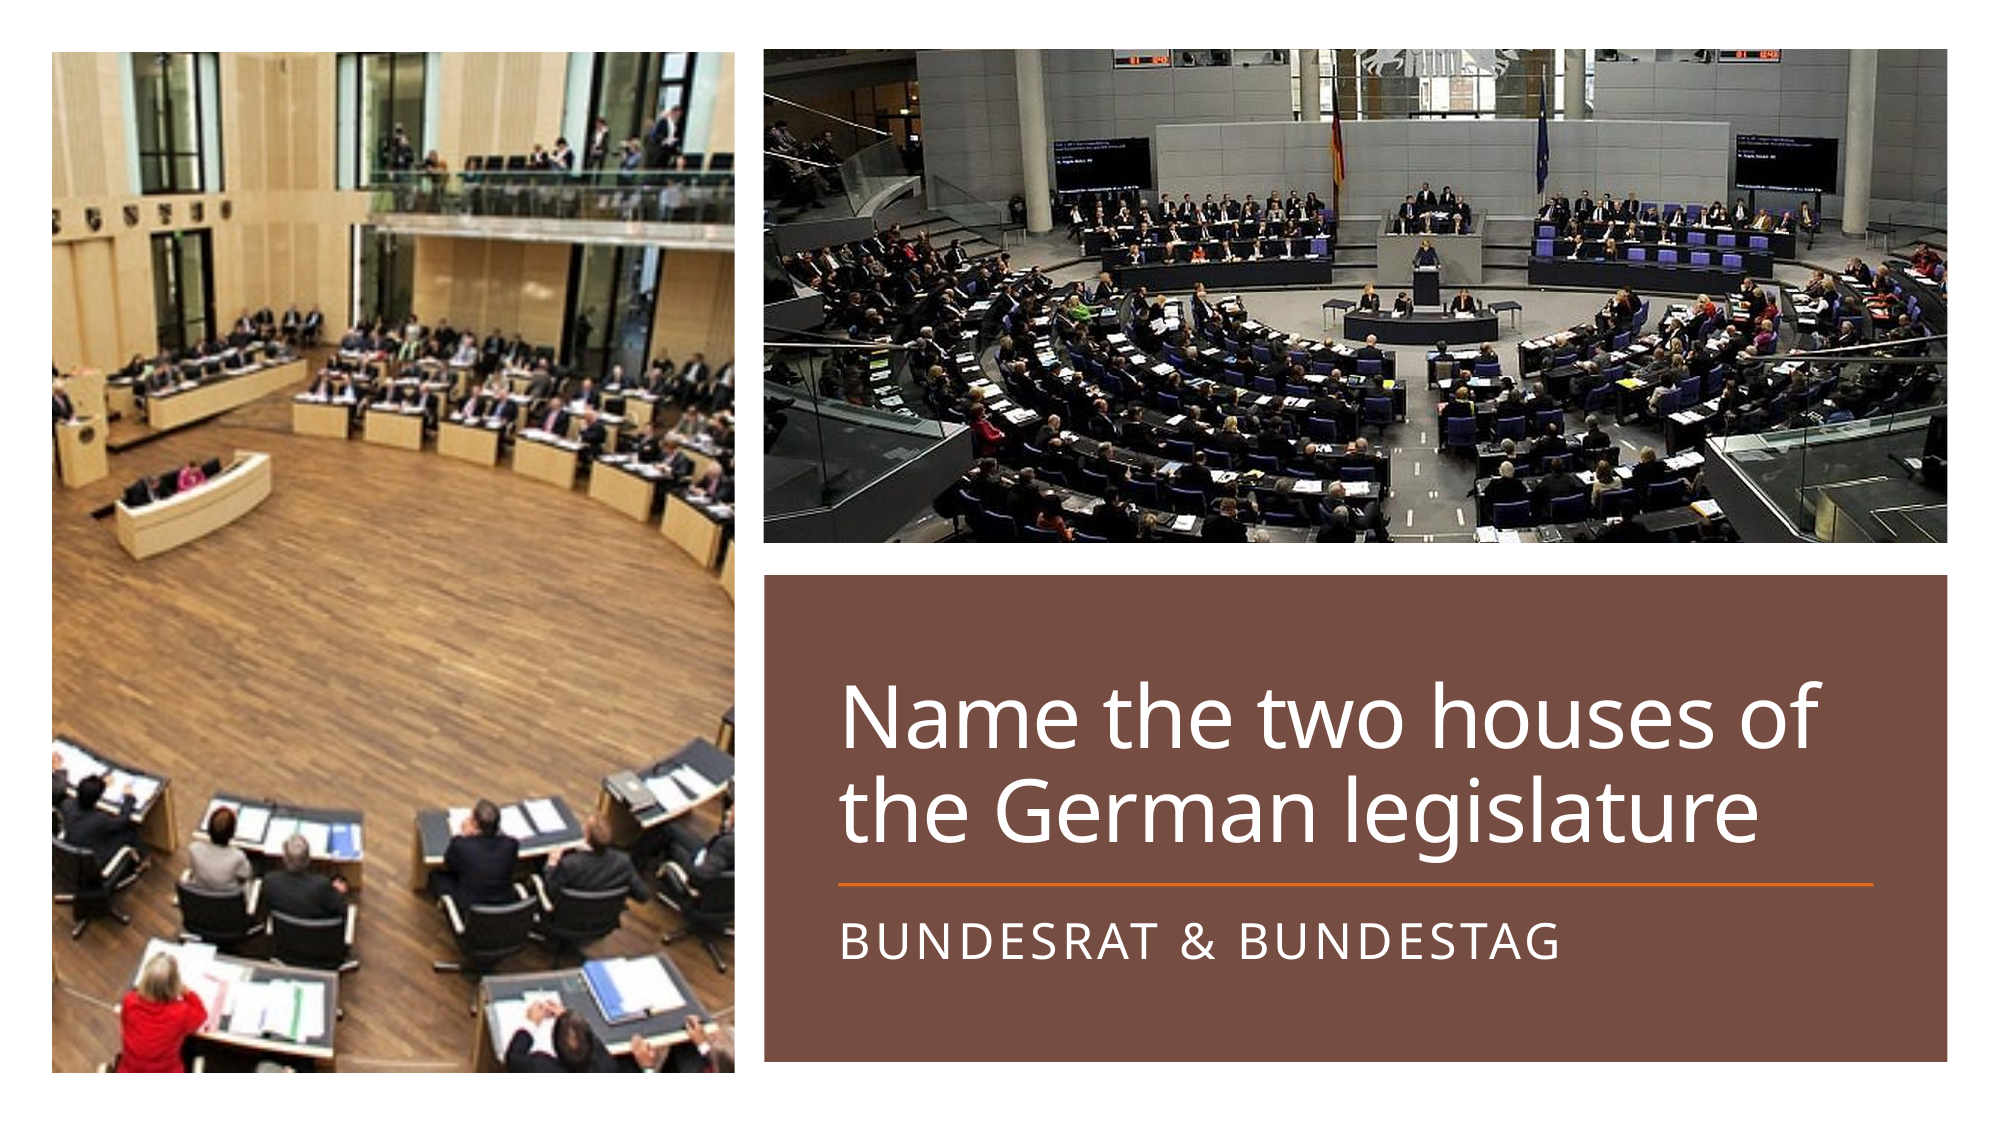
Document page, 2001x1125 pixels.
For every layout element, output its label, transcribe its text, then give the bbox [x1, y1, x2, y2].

text_box [763, 574, 1949, 1063]
picture [51, 52, 736, 1073]
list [762, 48, 1948, 544]
list Bundesrat & Bundestag [823, 901, 1885, 1025]
text_box [0, 0, 2000, 1125]
title Name the two houses of the German legislature [823, 625, 1885, 870]
